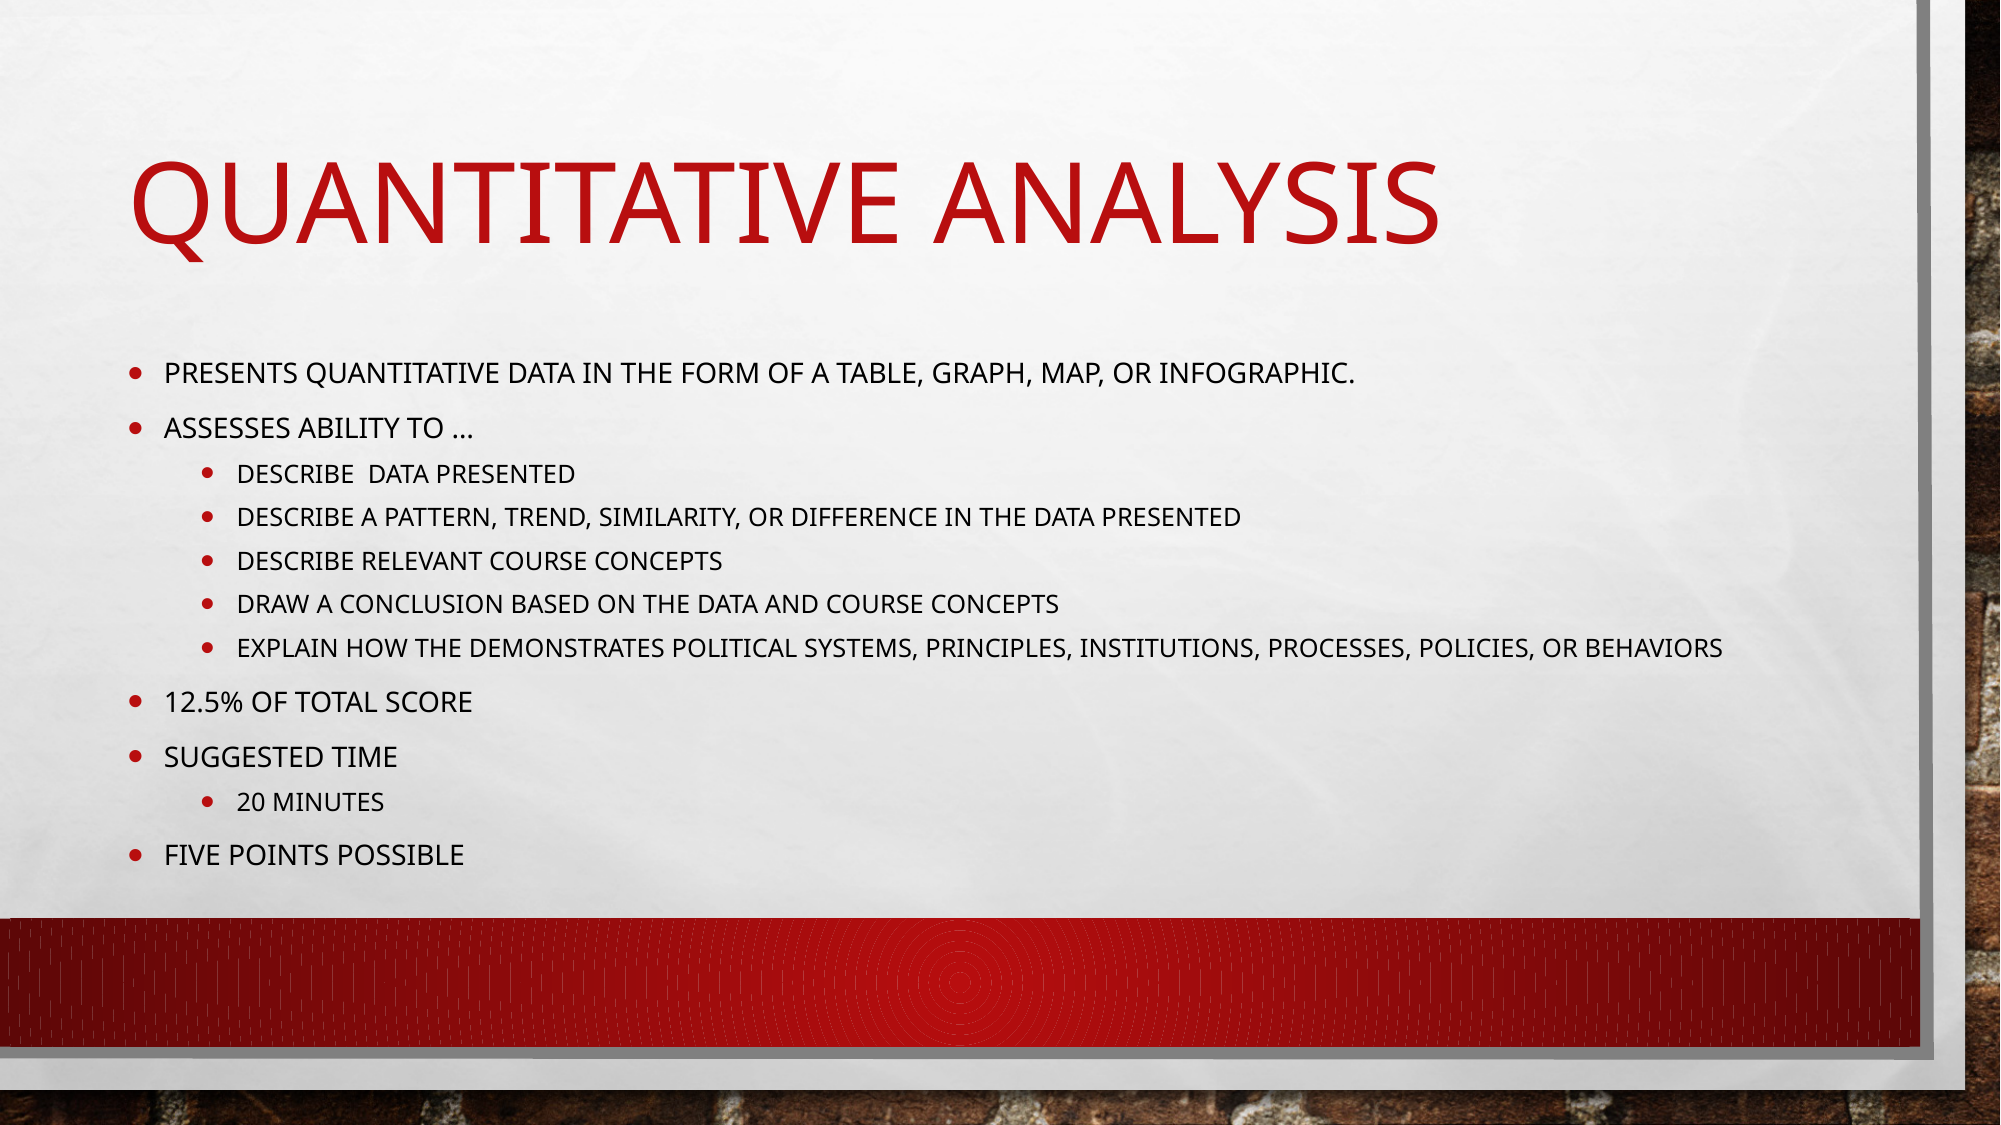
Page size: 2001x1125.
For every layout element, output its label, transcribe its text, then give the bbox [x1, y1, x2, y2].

title Quantitative Analysis [112, 112, 1818, 302]
list presents quantitative data in the form of a table, graph, map, or infographic. assesses ability to … Describe data presented Describe a pattern, trend, similarity, or difference in the data presented Describe relevant course concepts Draw a conclusion based on the data and course concepts Explain how the demonstrates political systems, principles, institutions, processes, policies, or behaviors 12.5% of total score Suggested time 20 minutes Five points possible [112, 338, 1818, 882]
picture [0, 0, 2000, 1125]
